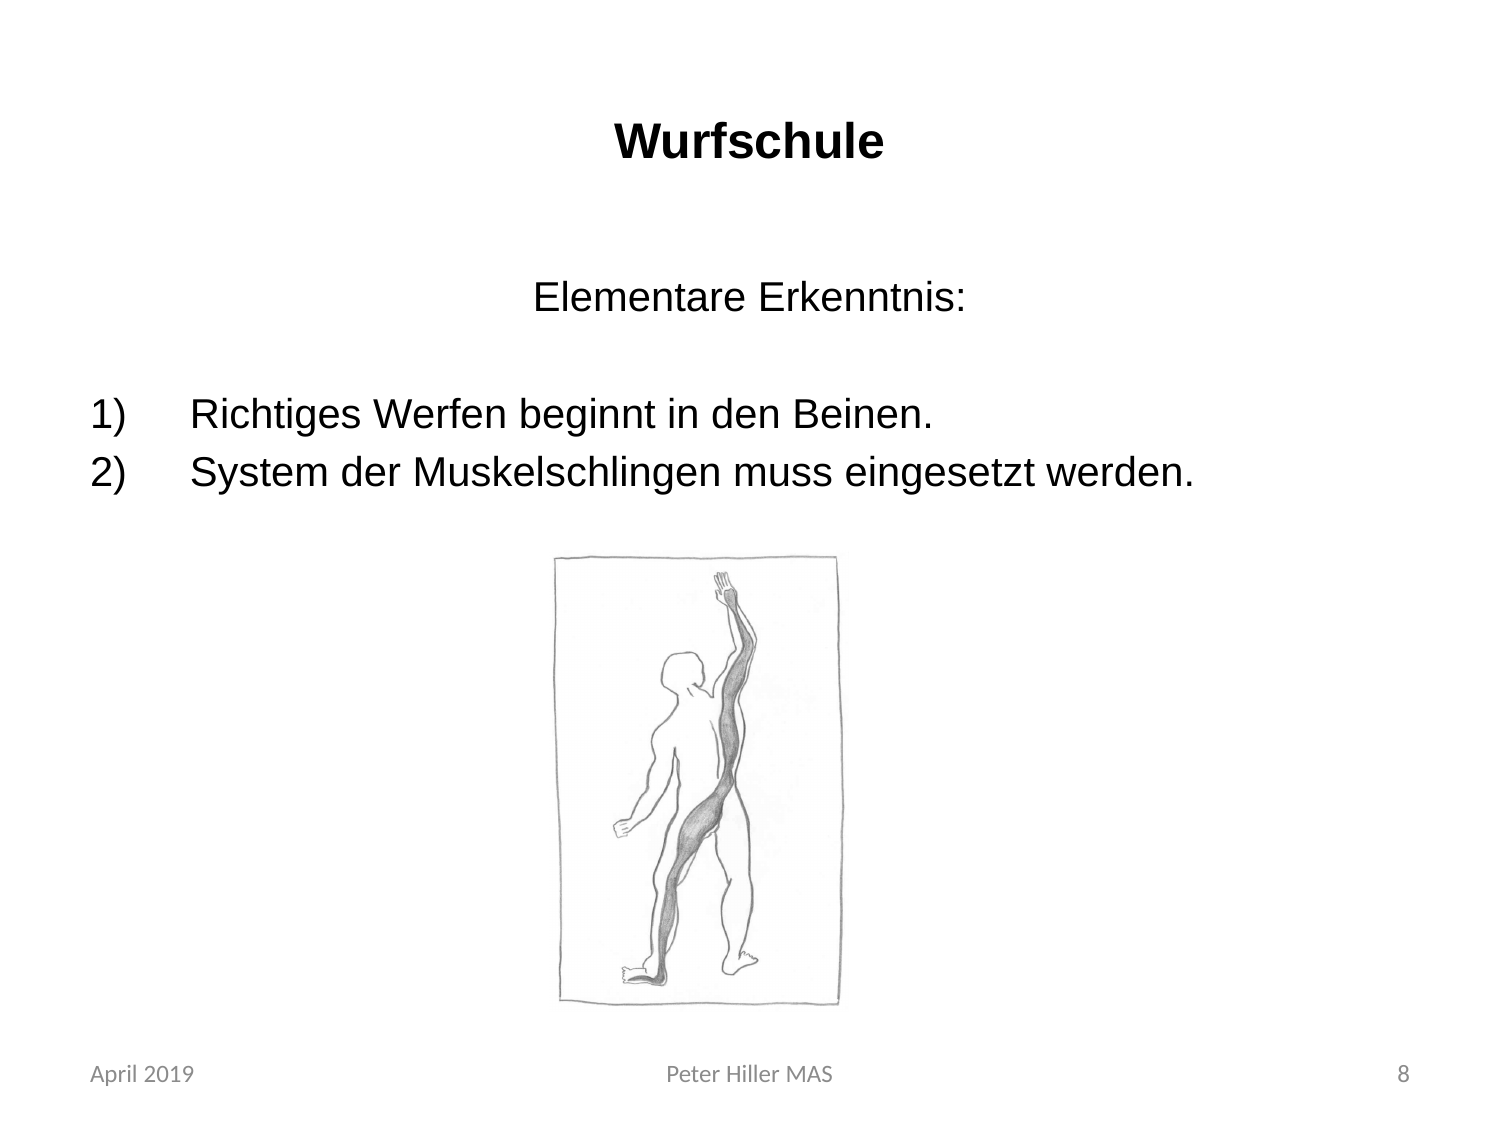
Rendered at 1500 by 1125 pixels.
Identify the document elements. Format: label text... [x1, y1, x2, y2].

title Wurfschule [75, 45, 1425, 233]
picture [548, 550, 850, 1012]
slide_number 8 [1074, 1042, 1425, 1103]
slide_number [75, 1042, 425, 1103]
list Elementare Erkenntnis: Richtiges Werfen beginnt in den Beinen. System der Muskelschlingen muss eingesetzt werden. [75, 262, 1425, 1005]
footer Peter Hiller MAS [512, 1042, 988, 1103]
